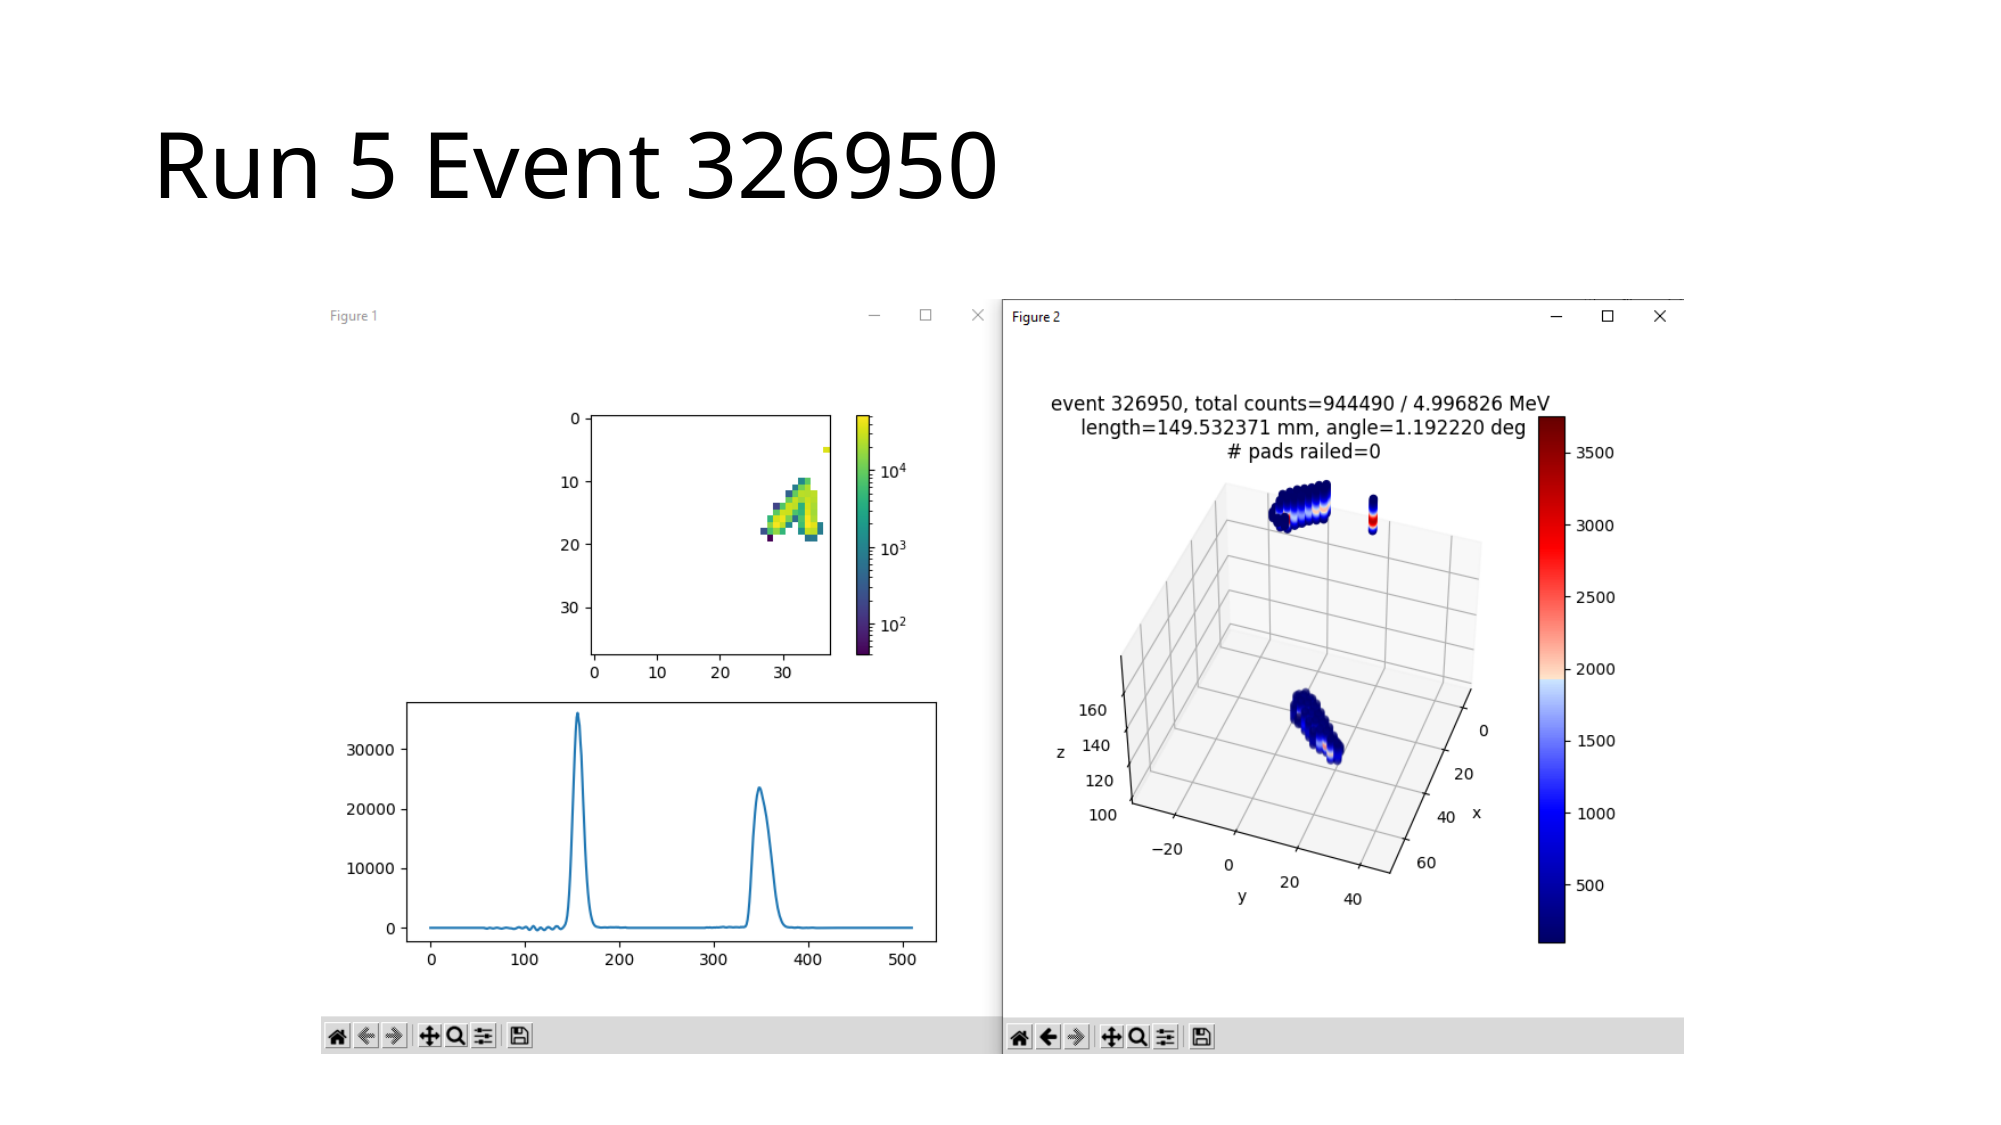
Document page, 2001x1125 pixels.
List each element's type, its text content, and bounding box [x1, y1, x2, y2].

picture [321, 299, 1684, 1054]
title Run 5 Event 326950 [137, 59, 1863, 278]
